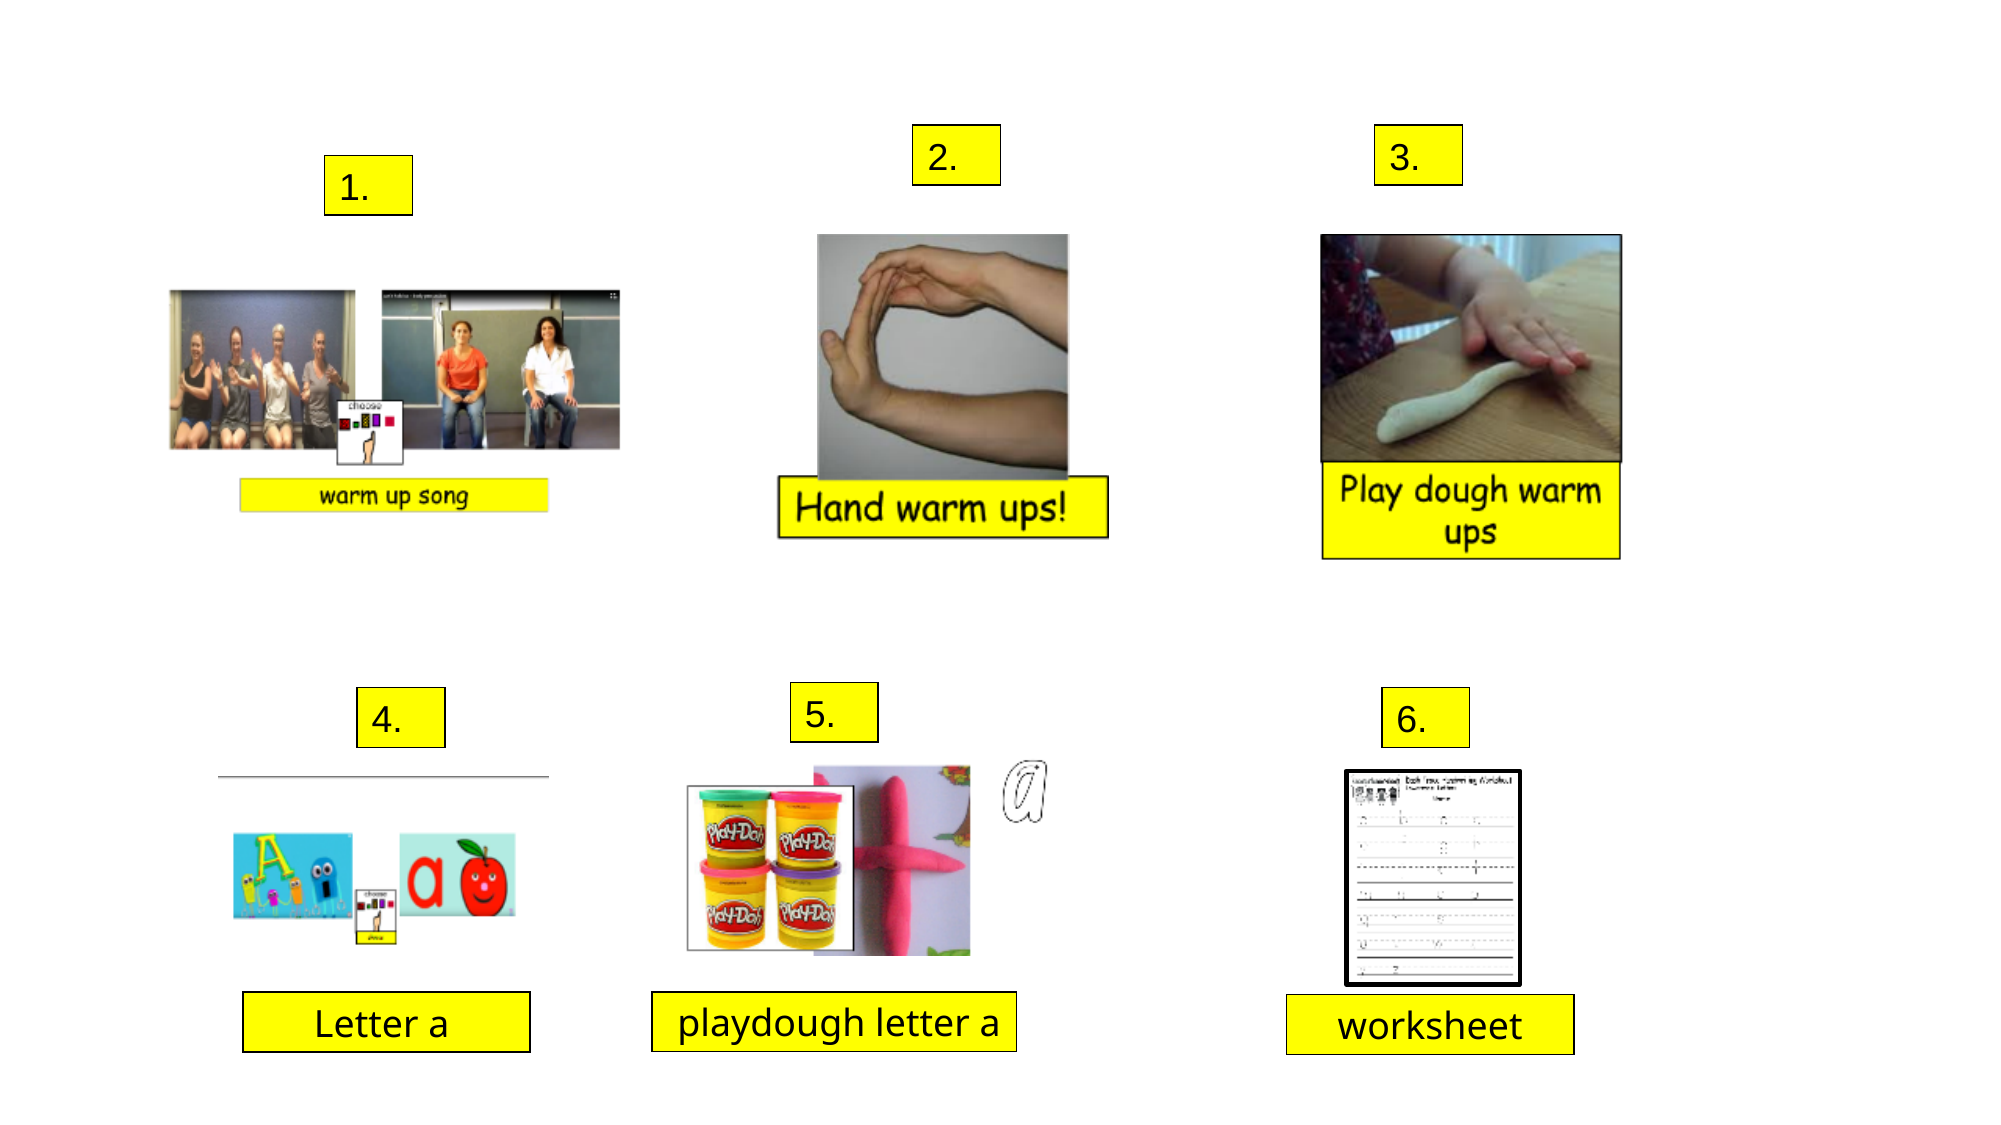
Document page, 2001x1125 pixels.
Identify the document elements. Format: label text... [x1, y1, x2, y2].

text_box 6. [1381, 687, 1470, 748]
picture [771, 234, 1109, 554]
text_box 1. [324, 155, 413, 216]
text_box 4. [356, 687, 445, 748]
text_box playdough letter a [652, 991, 1017, 1052]
text_box worksheet [1286, 994, 1574, 1055]
text_box 5. [790, 682, 879, 743]
text_box 2. [912, 125, 1001, 185]
picture [217, 776, 549, 968]
picture [127, 234, 653, 530]
text_box 3. [1374, 125, 1463, 185]
picture [1319, 234, 1635, 574]
picture [673, 748, 1055, 956]
picture [1348, 773, 1518, 982]
text_box Letter a [242, 992, 531, 1052]
